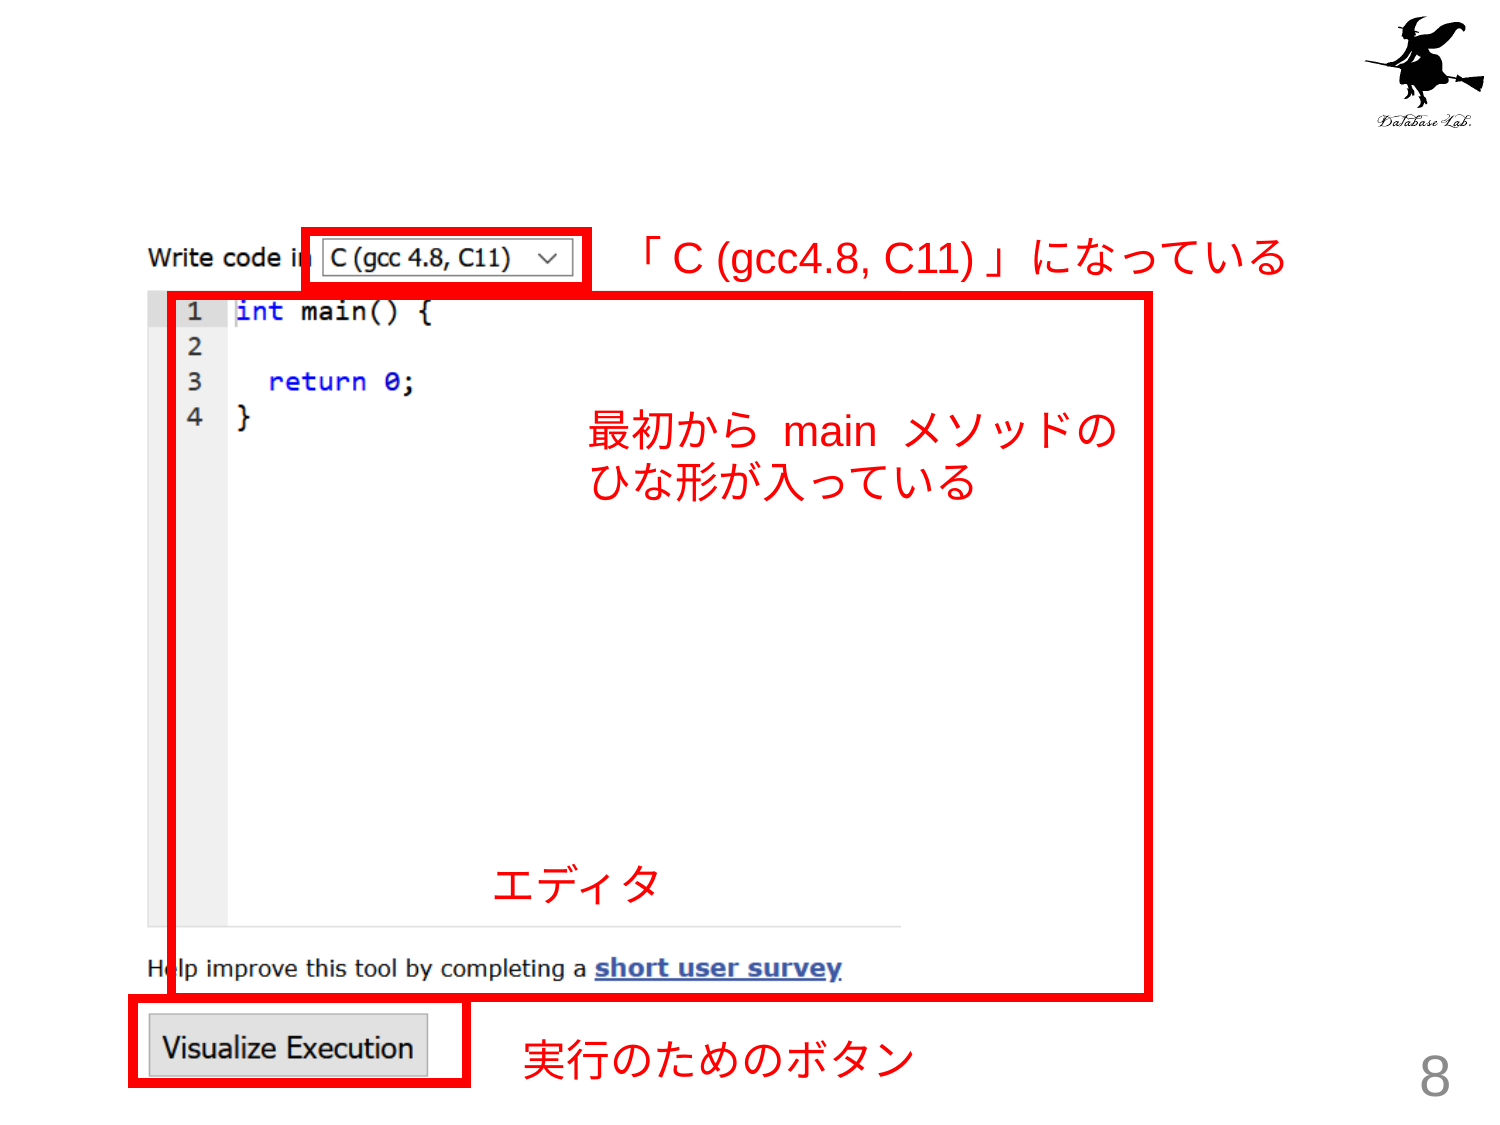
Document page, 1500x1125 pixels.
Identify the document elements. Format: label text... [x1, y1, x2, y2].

text_box 「C (gcc4.8, C11)」になっている [603, 170, 1117, 292]
picture [132, 223, 901, 1084]
slide_number 8 [1129, 1042, 1467, 1103]
text_box 最初から main メソッドの ひな形が入っている [901, 395, 1121, 517]
picture [1362, 14, 1486, 130]
text_box [901, 294, 1149, 999]
text_box 実行のためのボタン [507, 1025, 936, 1094]
